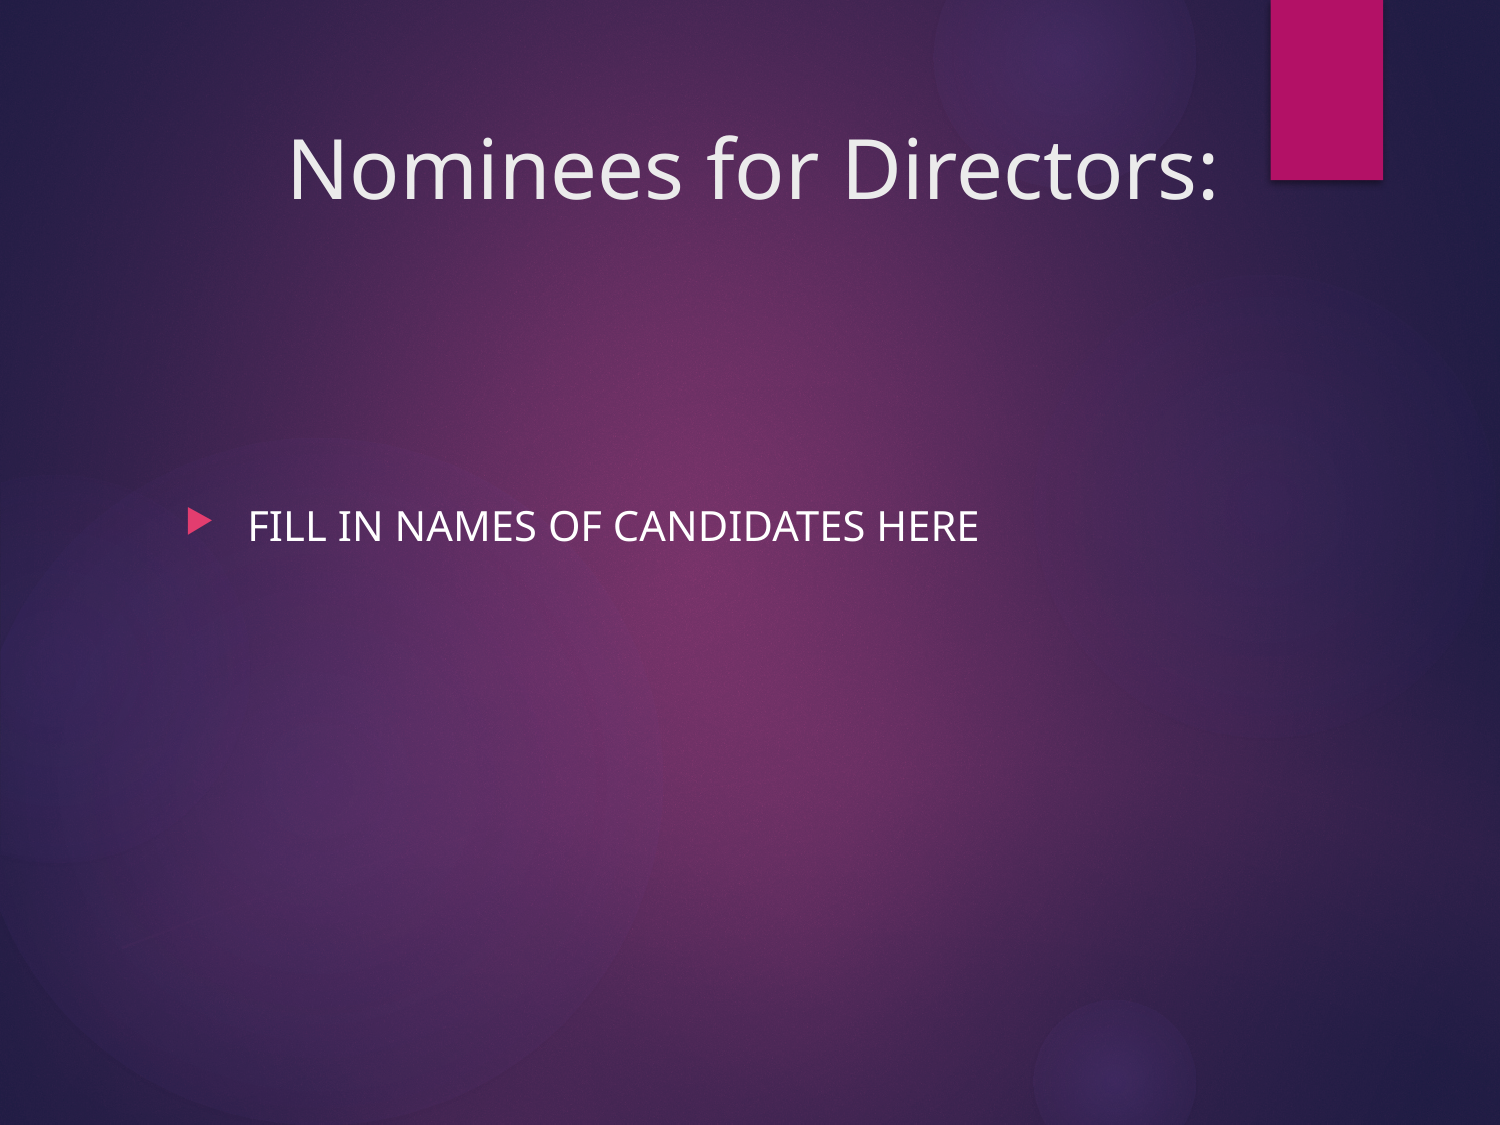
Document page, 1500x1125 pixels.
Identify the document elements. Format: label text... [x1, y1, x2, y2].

title Nominees for Directors: [135, 47, 1373, 285]
list FILL IN NAMES OF CANDIDATES HERE [47, 340, 1358, 1029]
